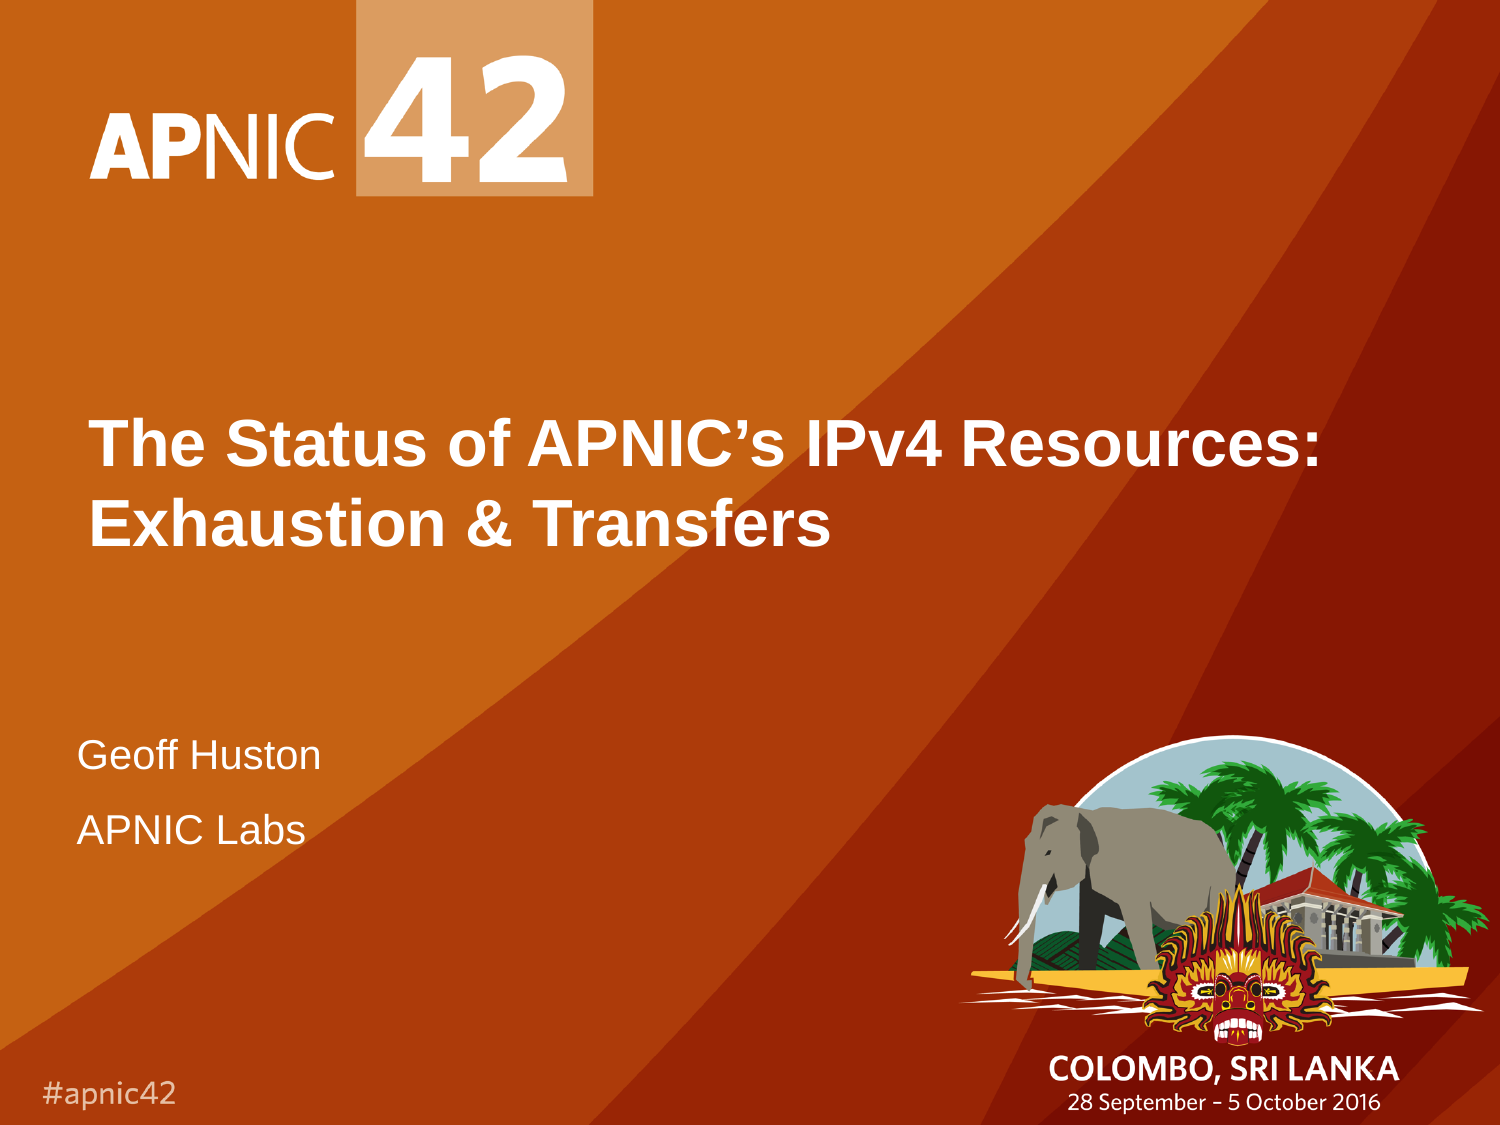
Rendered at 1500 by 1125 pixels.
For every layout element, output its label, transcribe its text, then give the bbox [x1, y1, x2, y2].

title The Status of APNIC’s IPv4 Resources: Exhaustion & Transfers [88, 302, 1436, 657]
picture [0, 0, 1500, 1125]
subtitle Geoff Huston APNIC Labs [76, 727, 1127, 1016]
